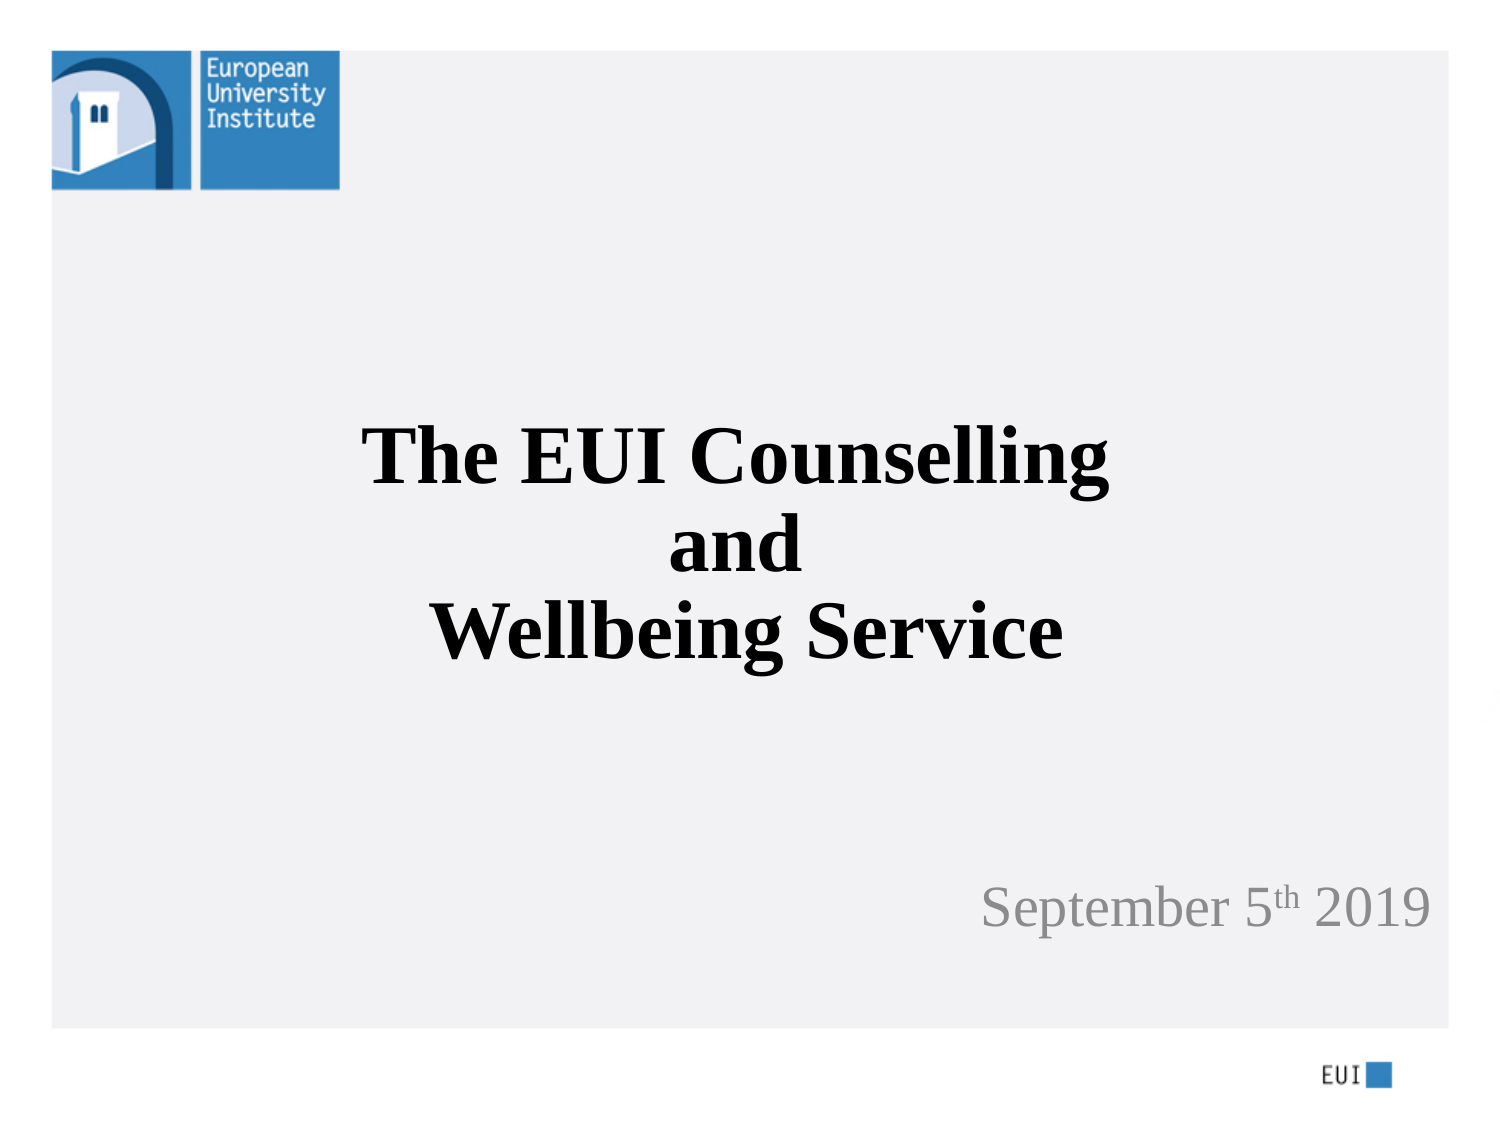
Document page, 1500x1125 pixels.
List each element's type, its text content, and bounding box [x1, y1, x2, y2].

subtitle September 5th 2019 [277, 697, 1447, 957]
title The EUI Counselling and Wellbeing Service [252, 311, 1241, 683]
picture [0, 0, 1500, 1125]
